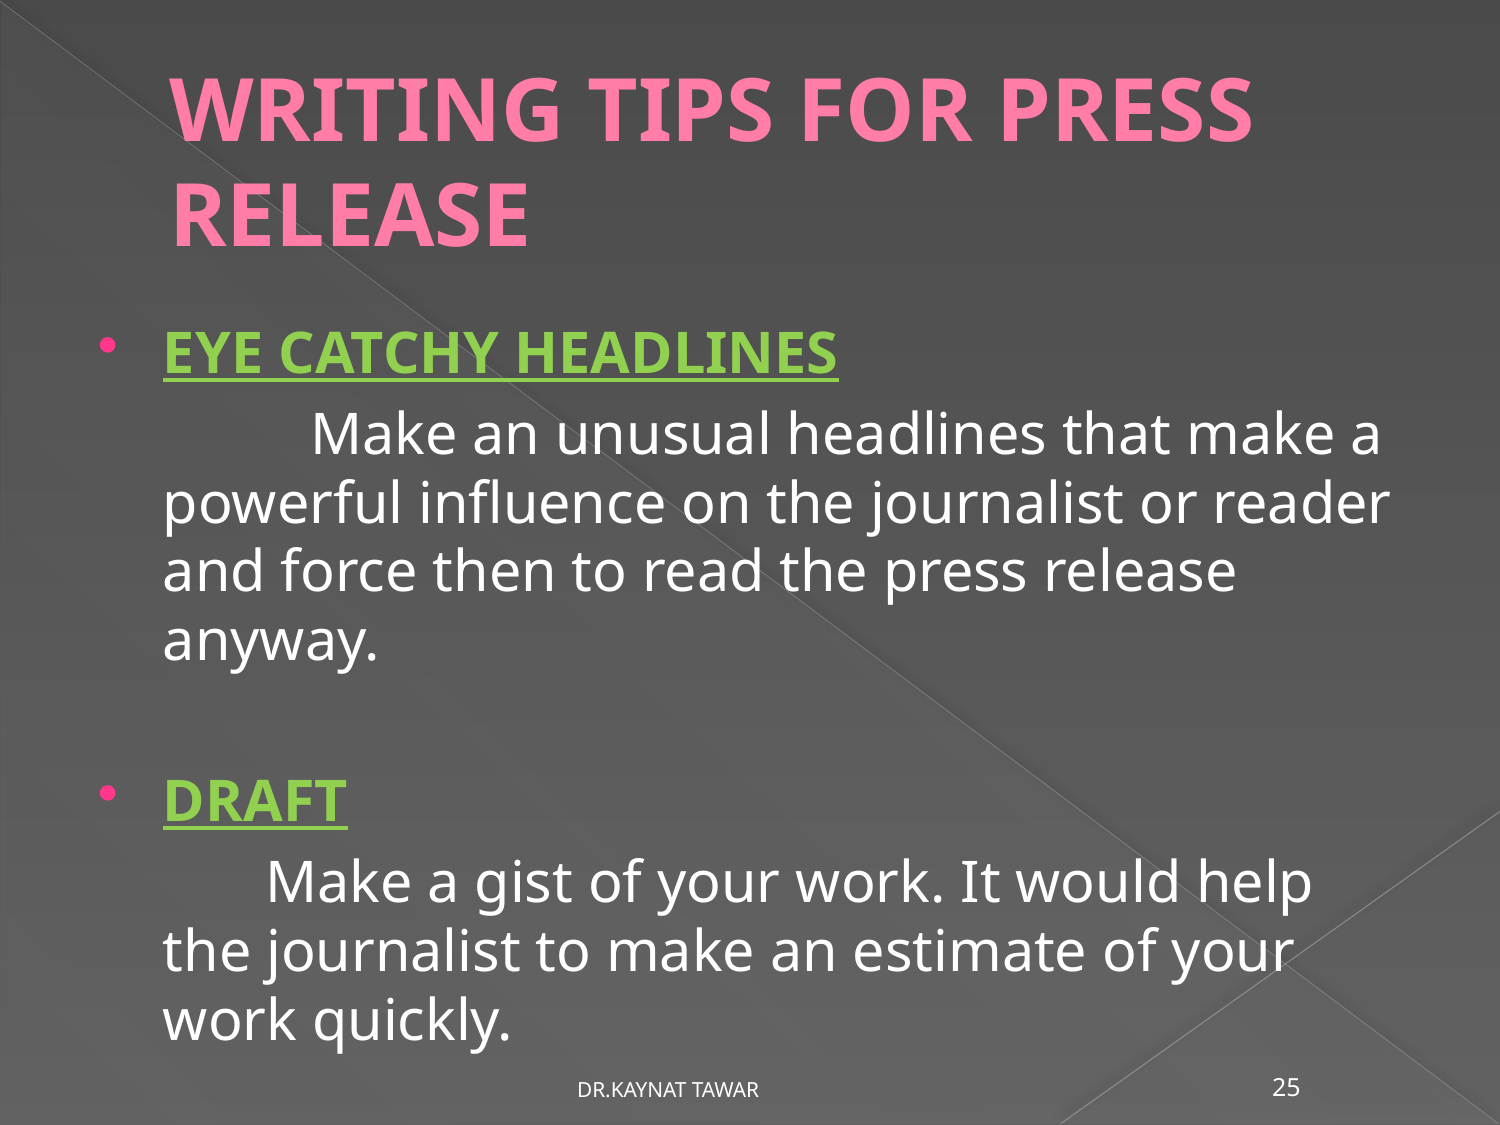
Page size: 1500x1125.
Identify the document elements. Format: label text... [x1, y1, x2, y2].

slide_number 25 [1245, 1063, 1328, 1113]
footer DR.KAYNAT TAWAR [75, 1063, 774, 1113]
title WRITING TIPS FOR PRESS RELEASE [75, 43, 1425, 274]
list EYE CATCHY HEADLINES Make an unusual headlines that make a powerful influence on the journalist or reader and force then to read the press release anyway. DRAFT Make a gist of your work. It would help the journalist to make an estimate of your work quickly. [75, 308, 1425, 1059]
